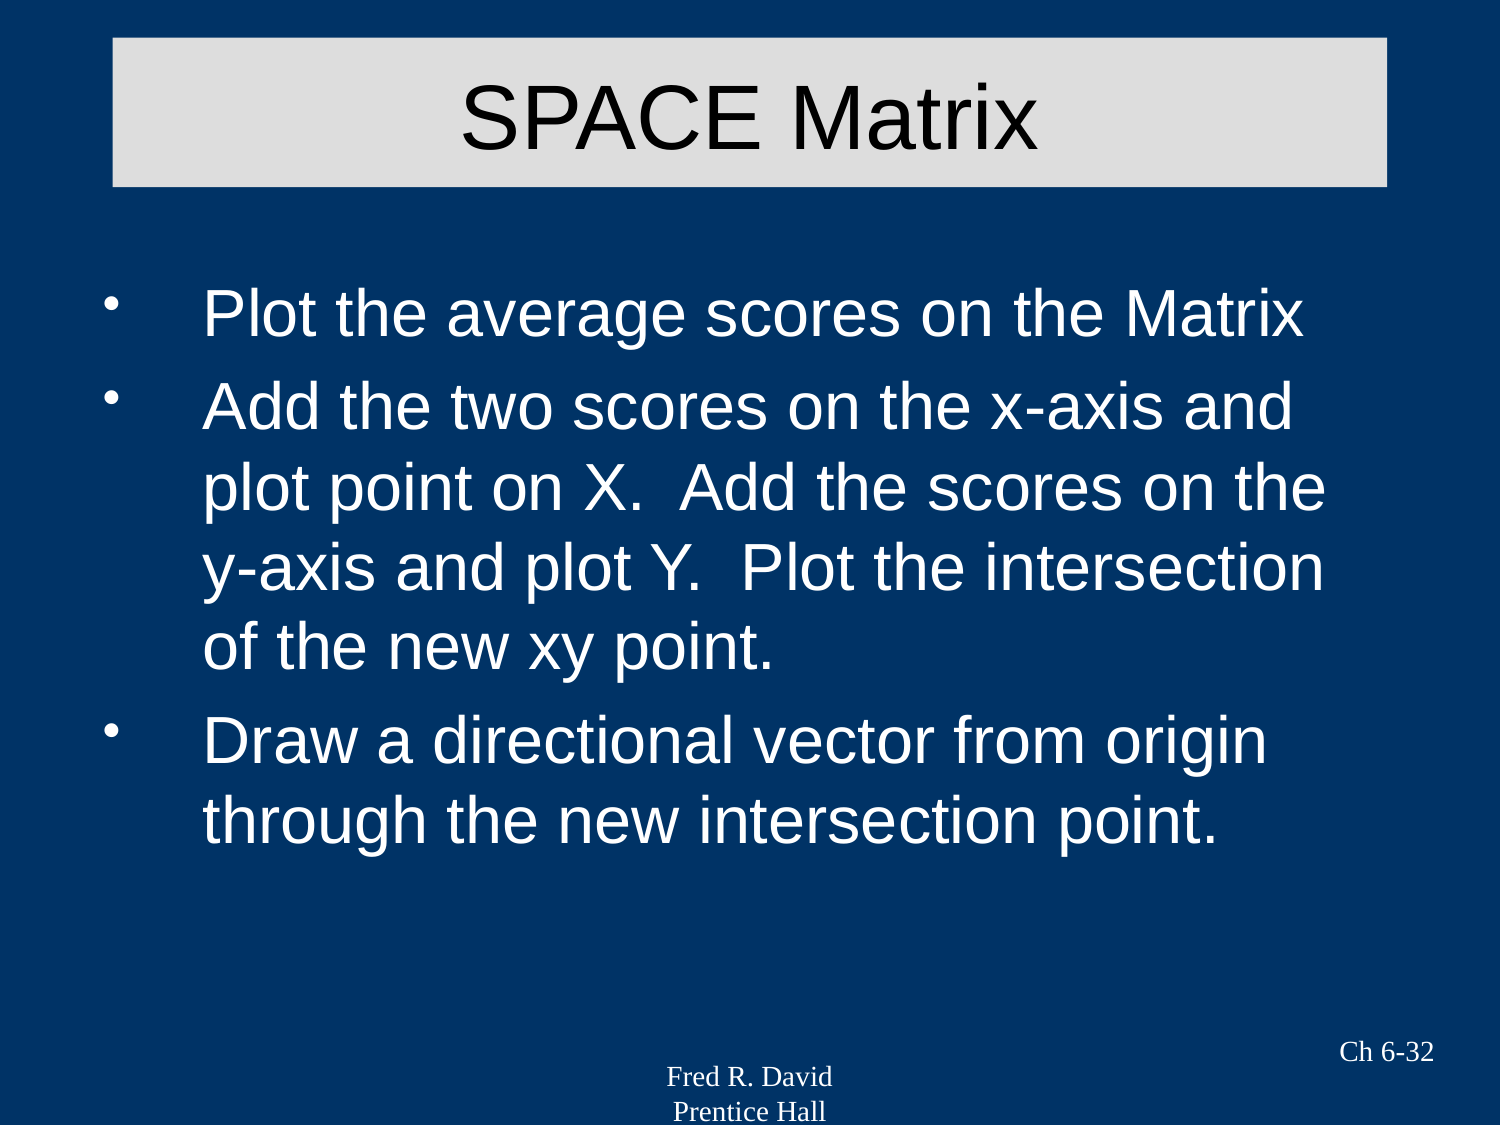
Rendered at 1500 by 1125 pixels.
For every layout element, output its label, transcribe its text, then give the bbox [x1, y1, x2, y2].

title SPACE Matrix [112, 37, 1388, 188]
footer Fred R. David Prentice Hall [512, 1050, 988, 1125]
slide_number Ch 6-32 [1137, 1025, 1450, 1100]
list Plot the average scores on the Matrix Add the two scores on the x-axis and plot point on X. Add the scores on the y-axis and plot Y. Plot the intersection of the new xy point. Draw a directional vector from origin through the new intersection point. [87, 262, 1400, 988]
